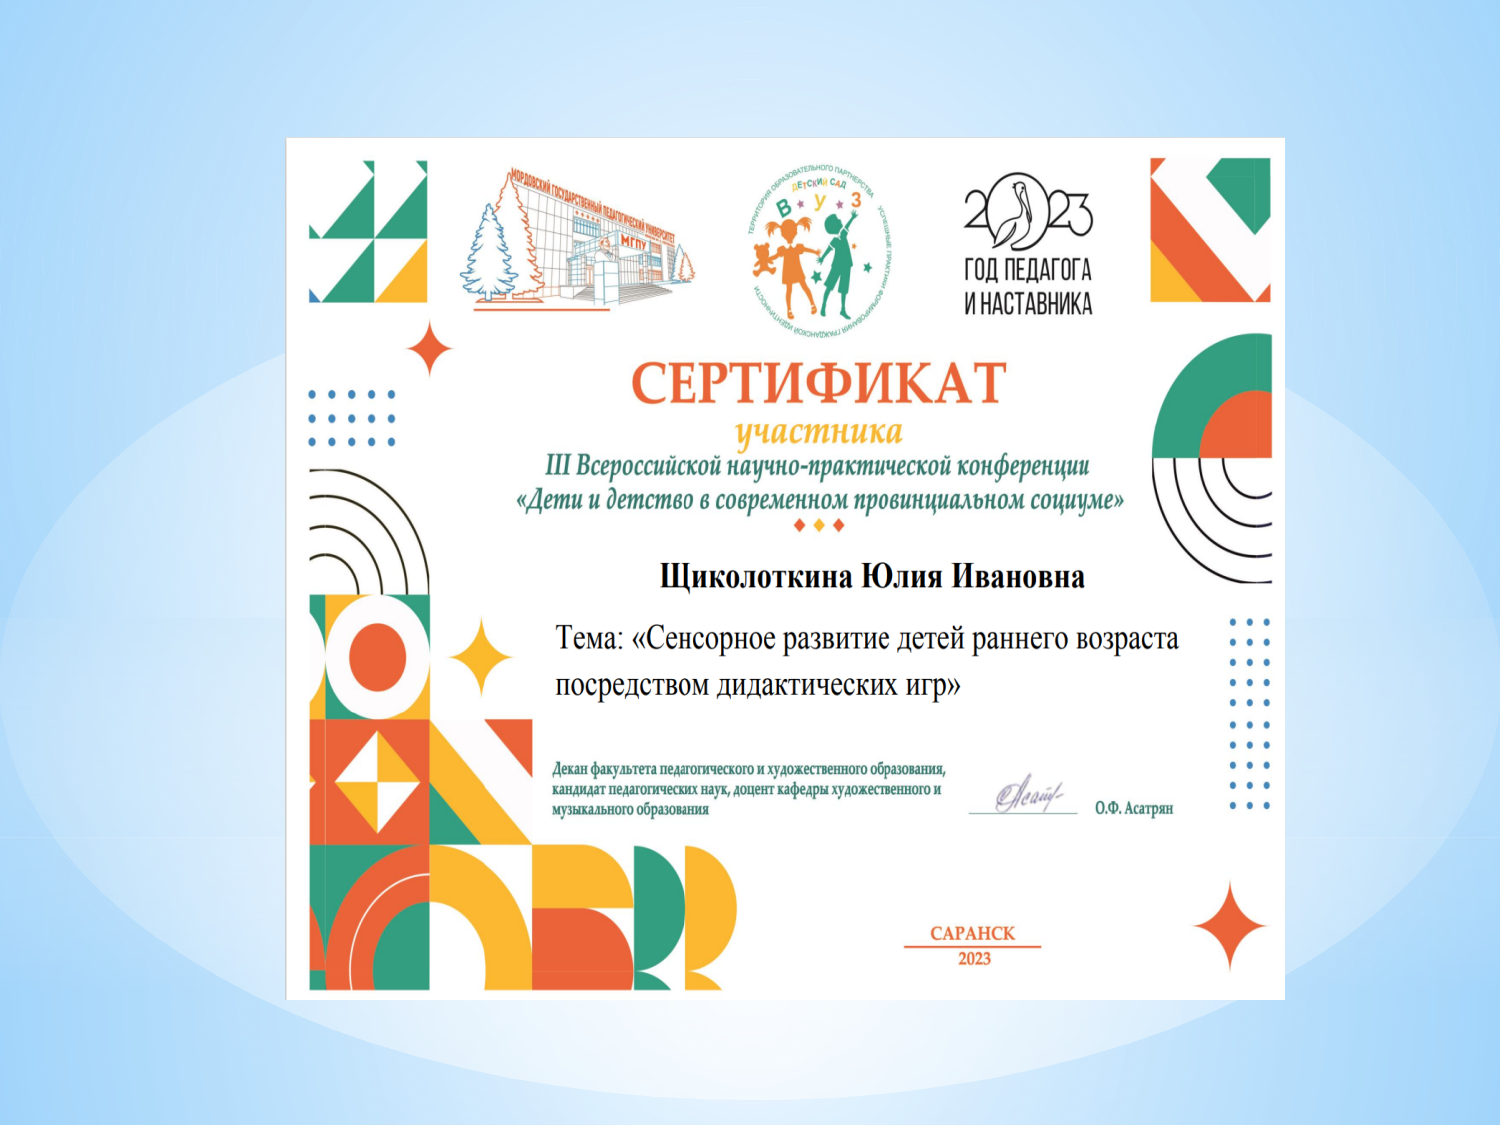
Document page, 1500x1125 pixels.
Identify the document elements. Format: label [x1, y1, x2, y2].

picture [285, 136, 1285, 1000]
